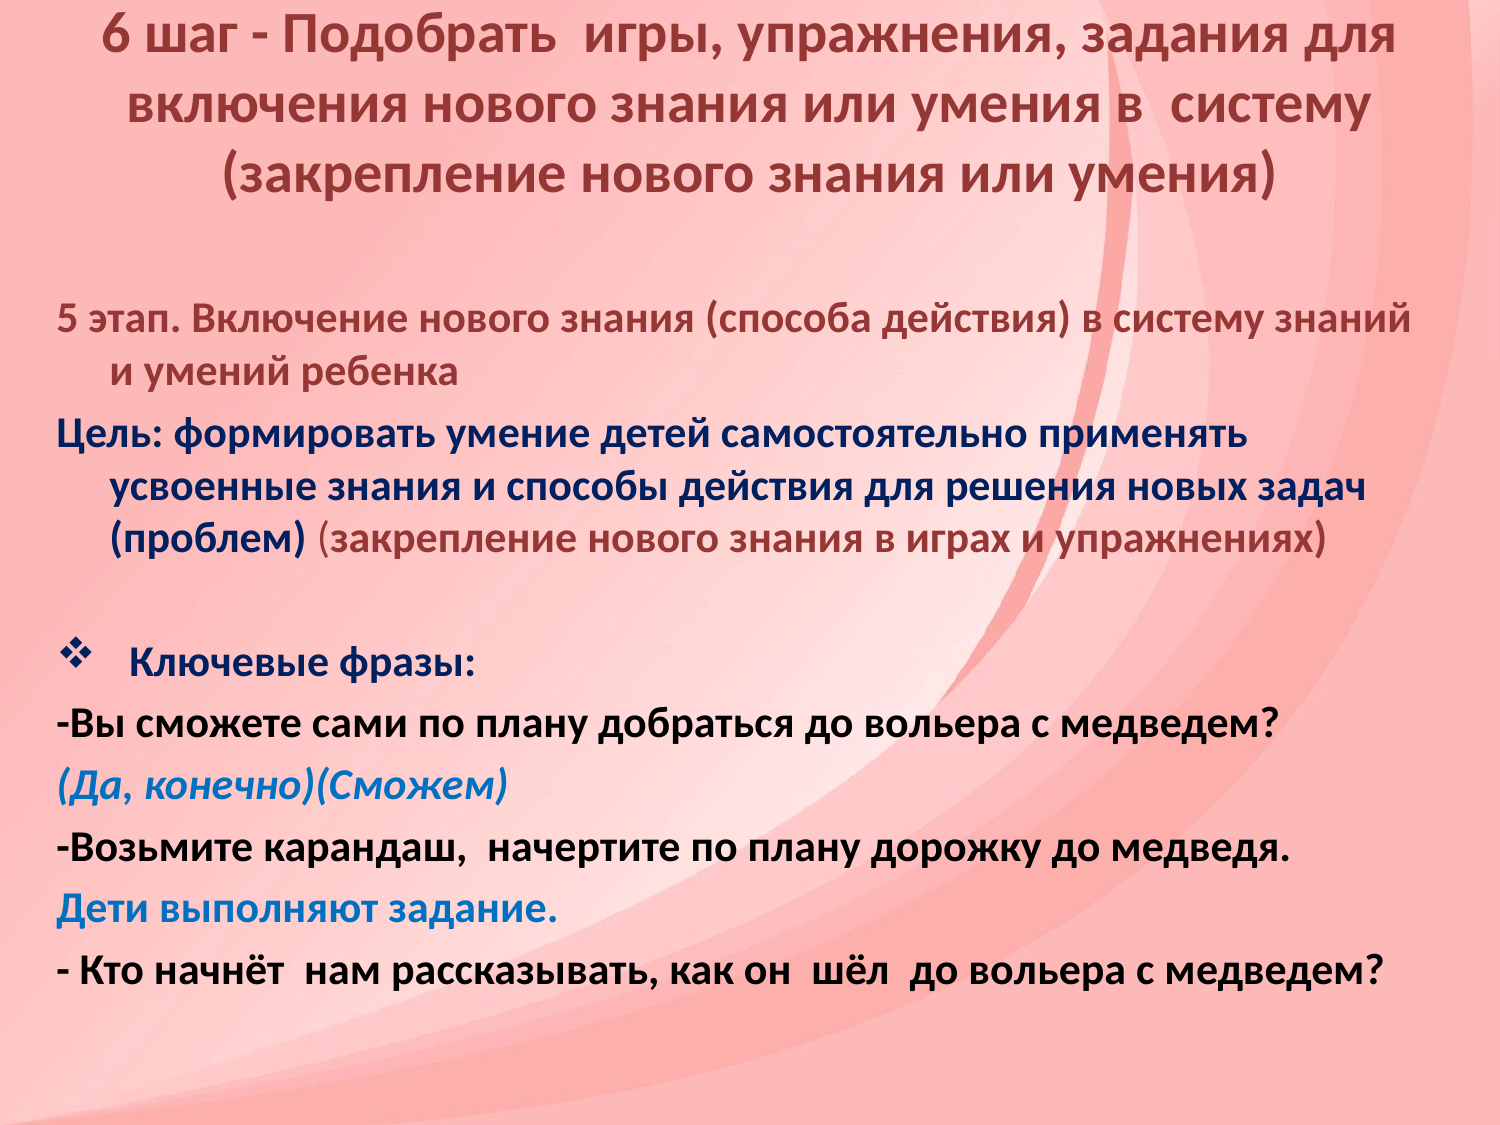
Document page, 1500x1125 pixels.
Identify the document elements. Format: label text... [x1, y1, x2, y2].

title 6 шаг - Подобрать игры, упражнения, задания для включения нового знания или умения в систему (закрепление нового знания или умения) [75, 45, 1425, 219]
list 5 этап. Включение нового знания (способа действия) в систему знаний и умений ребенка Цель: формировать умение детей самостоятельно применять усвоенные знания и способы действия для решения новых задач (проблем) (закрепление нового знания в играх и упражнениях) Ключевые фразы: -Вы сможете сами по плану добраться до вольера с медведем? (Да, конечно)(Сможем) -Возьмите карандаш, начертите по плану дорожку до медведя. Дети выполняют задание. - Кто начнёт нам рассказывать, как он шёл до вольера с медведем? [41, 219, 1459, 1005]
picture [0, 0, 1500, 1125]
